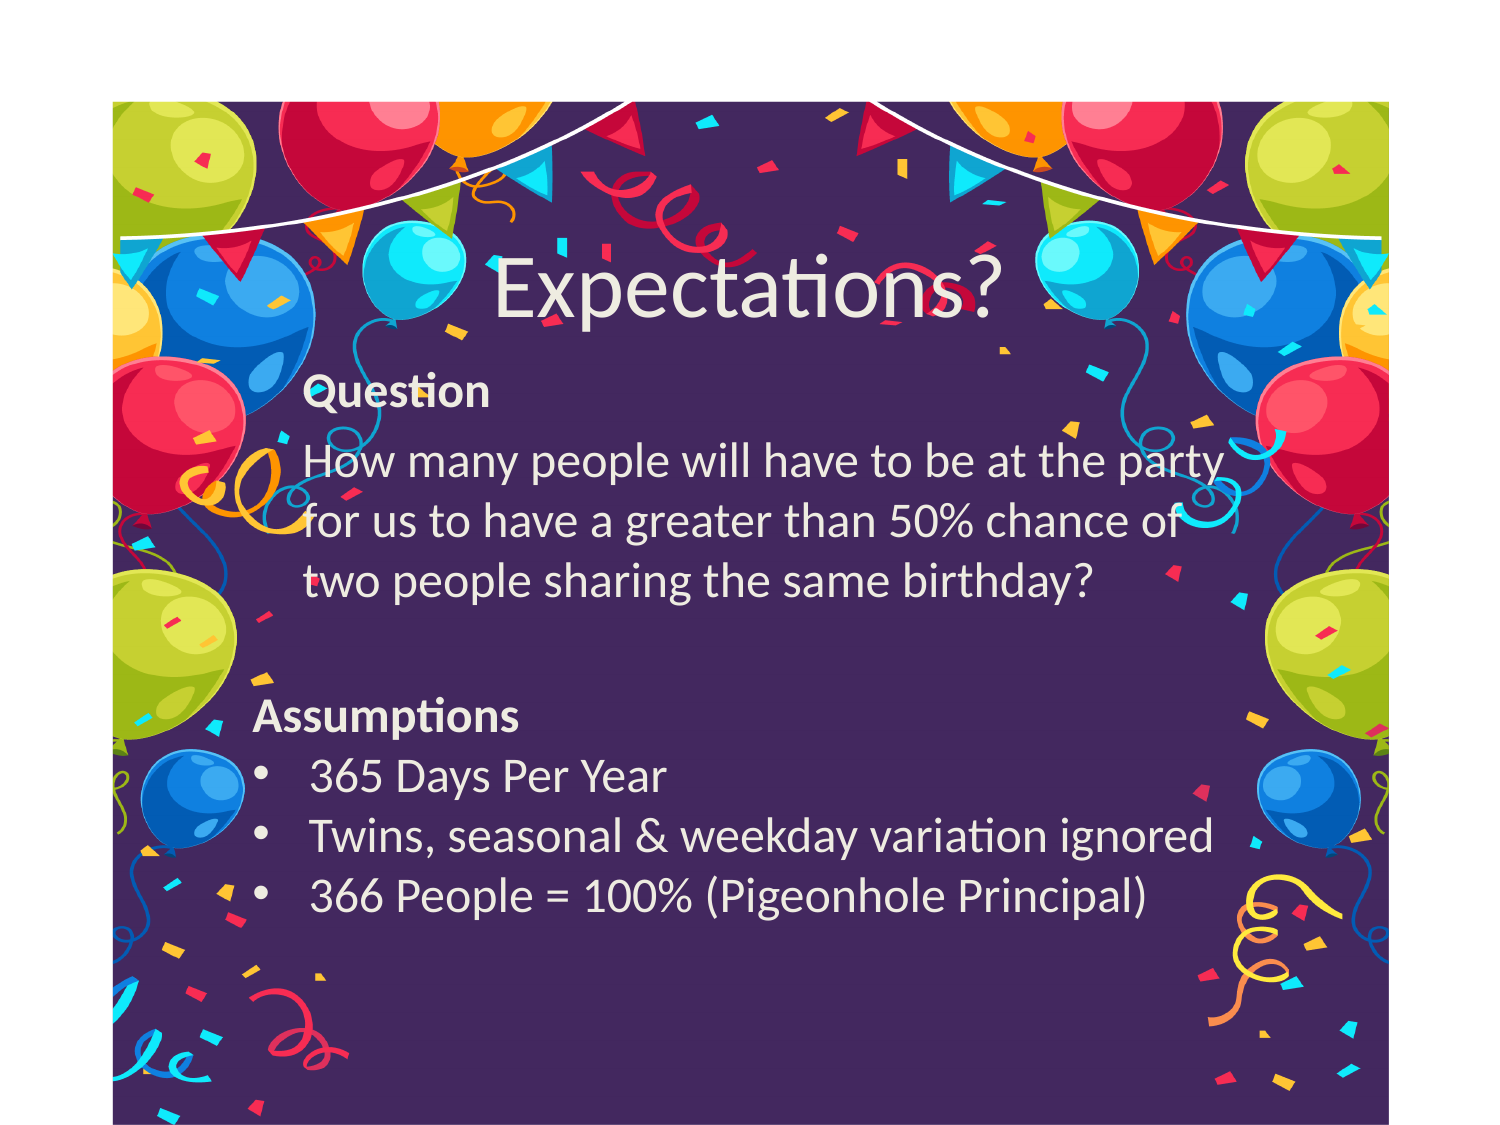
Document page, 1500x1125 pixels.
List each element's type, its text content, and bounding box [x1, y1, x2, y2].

title Expectations? [75, 187, 1425, 375]
text_box Assumptions 365 Days Per Year Twins, seasonal & weekday variation ignored 366 People = 100% (Pigeonhole Principal) [237, 674, 1263, 975]
picture [0, 0, 1500, 1125]
list Question How many people will have to be at the party for us to have a greater than 50% chance of two people sharing the same birthday? [287, 350, 1250, 650]
